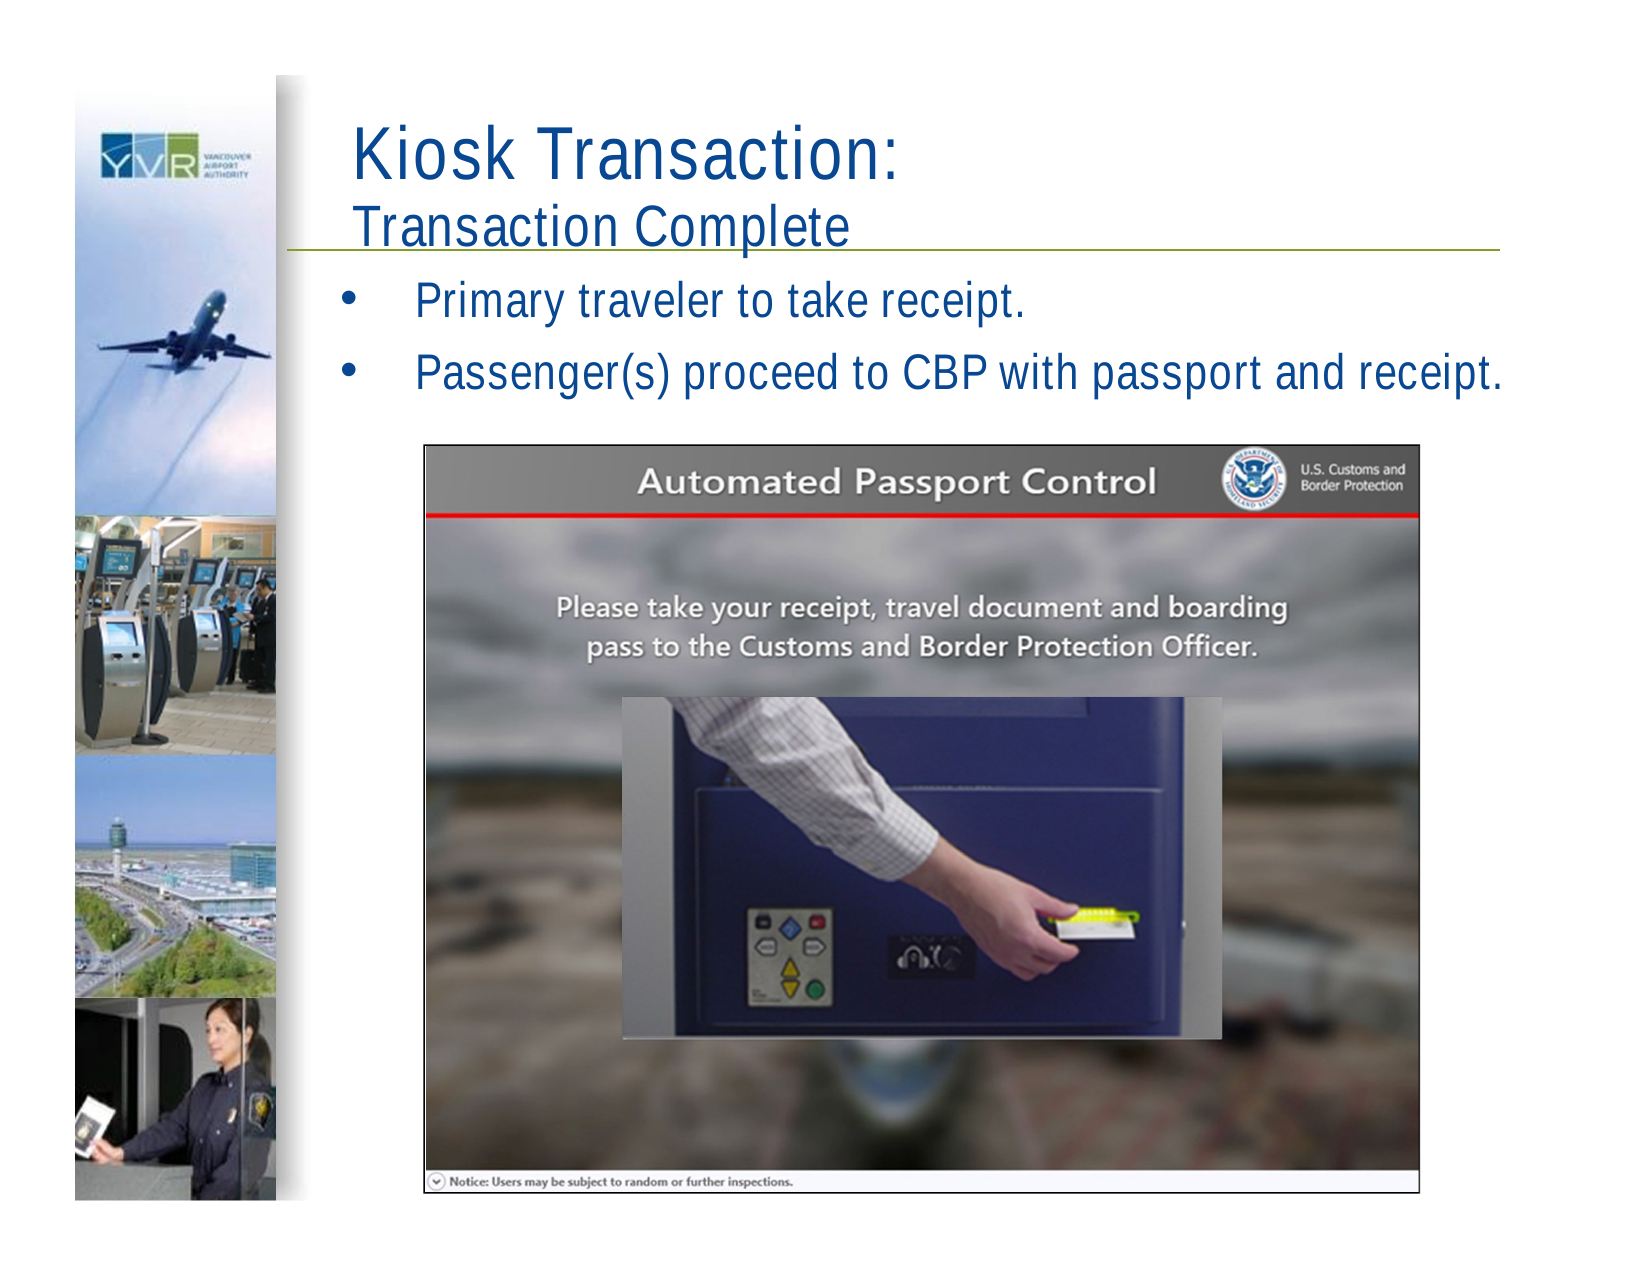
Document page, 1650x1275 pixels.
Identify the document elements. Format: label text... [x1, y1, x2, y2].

text_box Transaction Complete Primary traveler to take receipt. Passenger(s) proceed to CBP with passport and receipt. [338, 320, 1514, 400]
title Kiosk Transaction: [112, 106, 1538, 320]
text_box [423, 444, 1421, 1194]
text_box [74, 74, 323, 1201]
text_box [425, 446, 1418, 1192]
text_box [621, 695, 1223, 1039]
